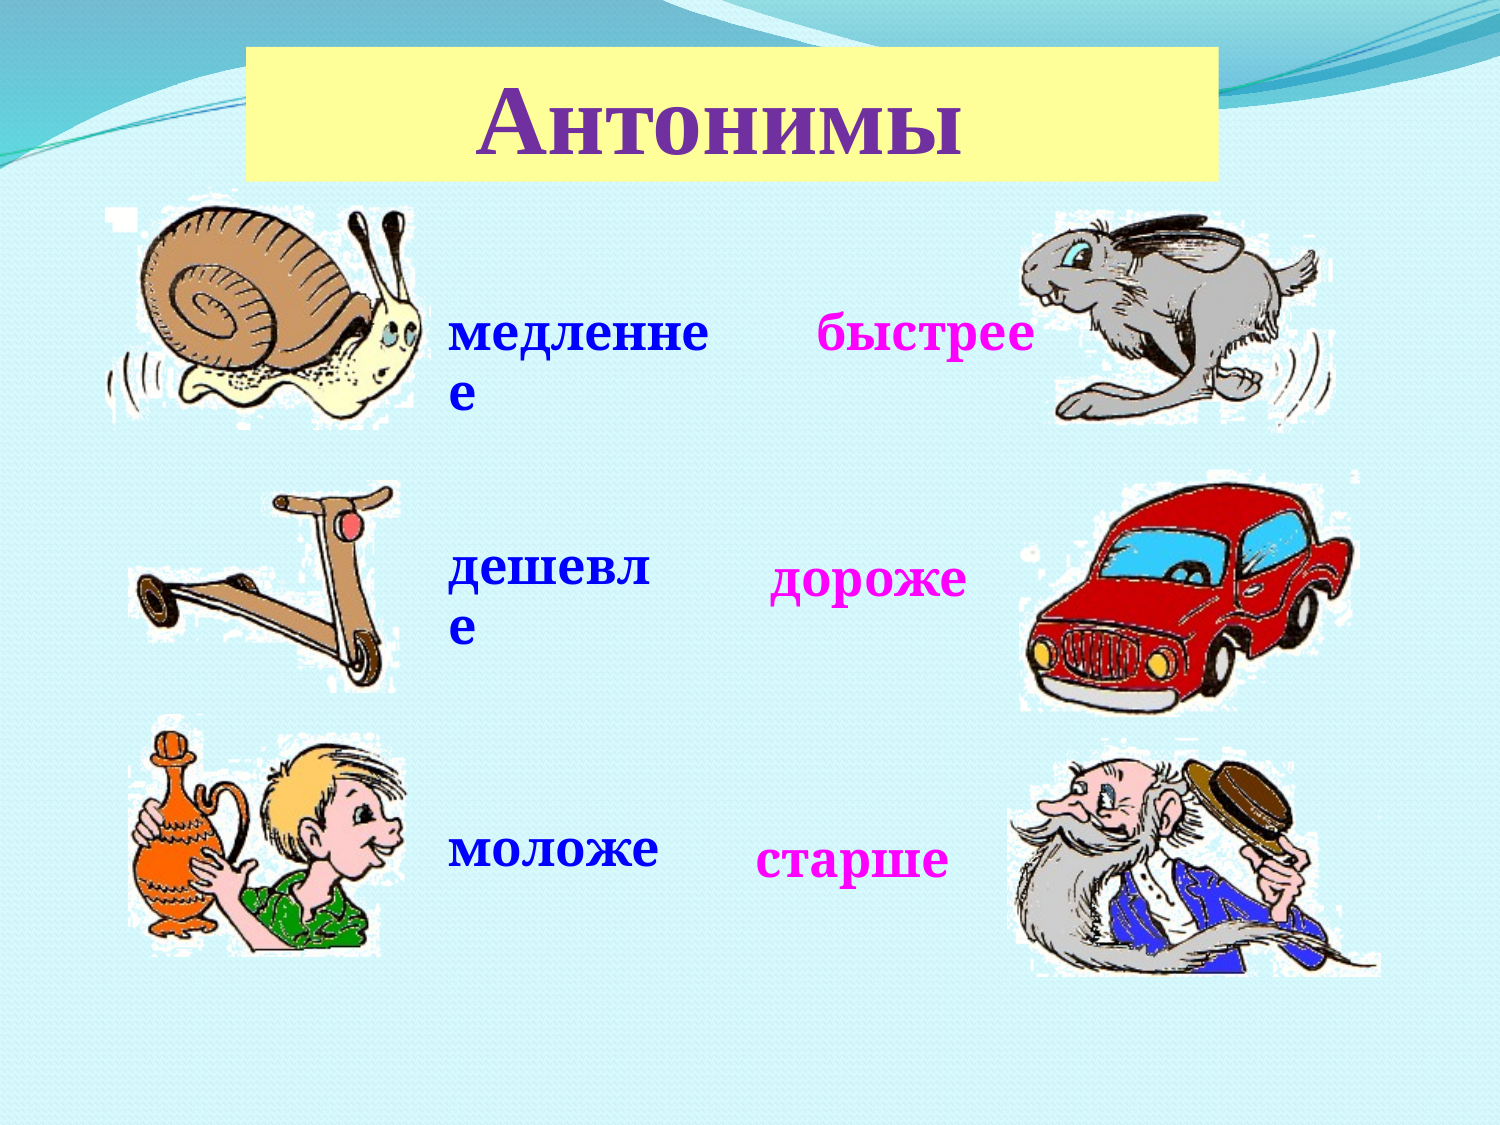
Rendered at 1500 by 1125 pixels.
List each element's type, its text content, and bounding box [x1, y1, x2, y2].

text_box Антонимы [246, 46, 1219, 182]
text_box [761, 468, 1360, 717]
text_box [808, 201, 1337, 434]
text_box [128, 714, 692, 958]
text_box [128, 480, 692, 694]
picture [0, 0, 1500, 168]
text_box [749, 738, 1381, 977]
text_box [105, 187, 739, 430]
